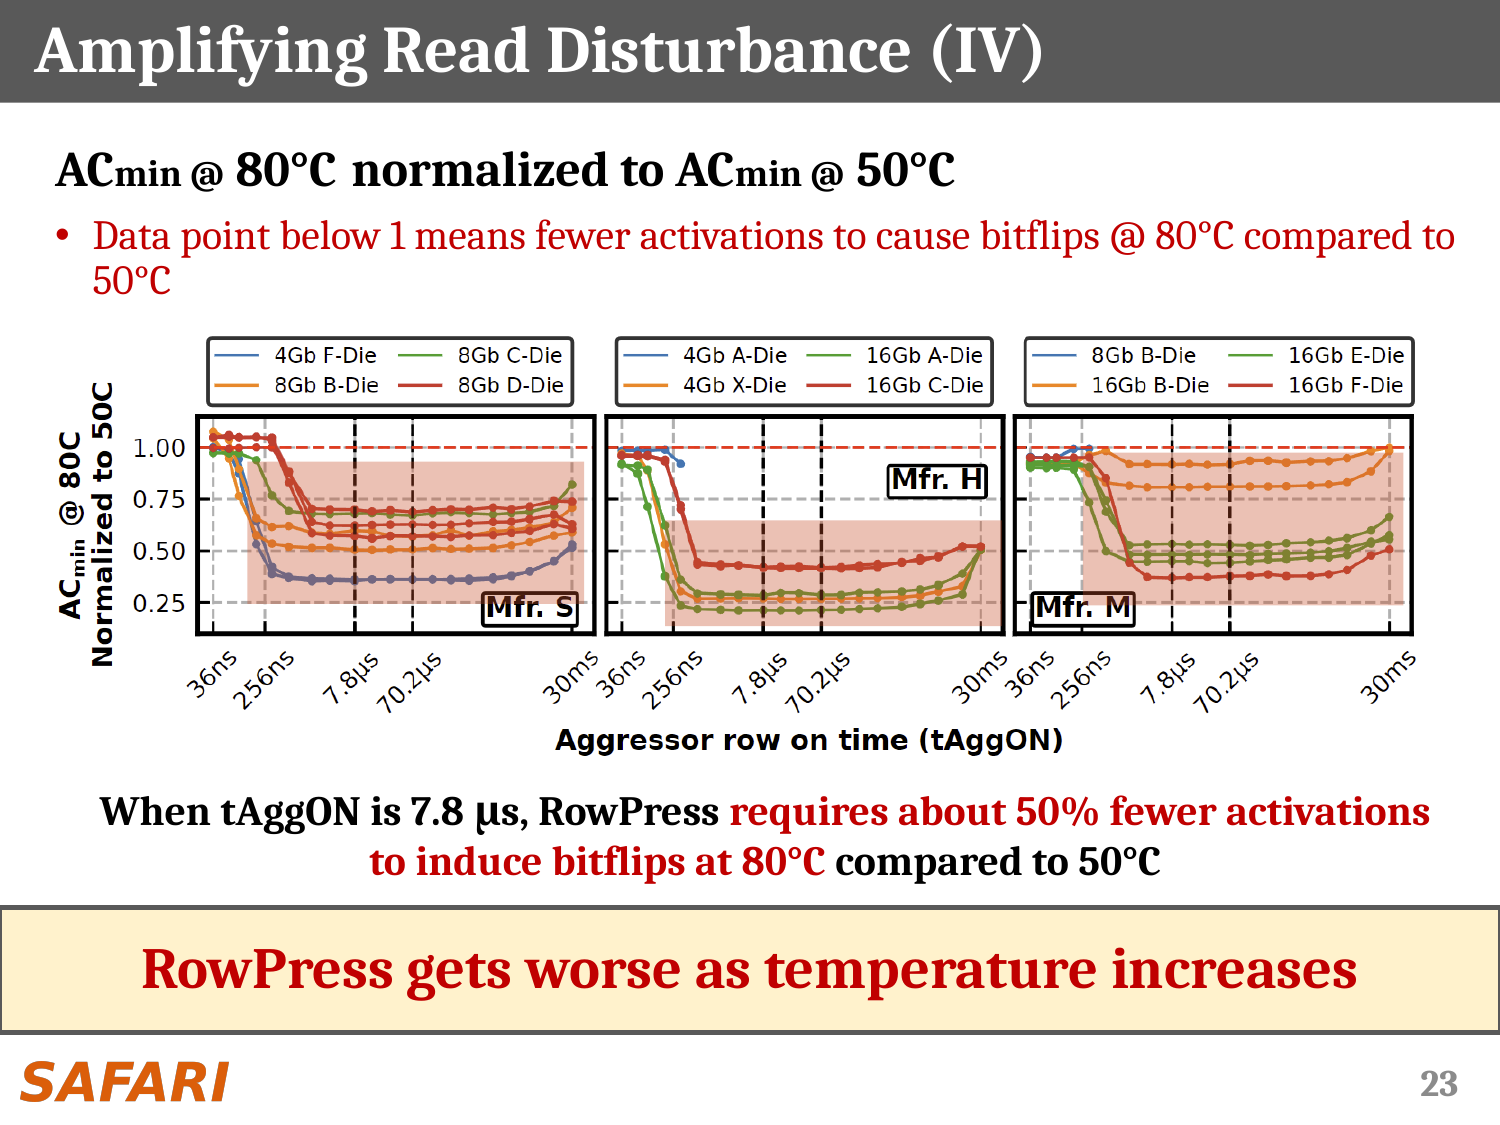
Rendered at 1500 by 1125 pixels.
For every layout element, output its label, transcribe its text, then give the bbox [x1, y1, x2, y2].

picture [48, 317, 1428, 760]
text_box RowPress gets worse as temperature increases [0, 907, 1500, 1033]
title Amplifying Read Disturbance (IV) [19, 14, 1474, 89]
picture [20, 1061, 229, 1102]
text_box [65, 452, 1465, 900]
slide_number 23 [1135, 1061, 1474, 1102]
list ACmin @ 80°C normalized to ACmin @ 50°C Data point below 1 means fewer activations to cause bitflips @ 80°C compared to 50°C [40, 121, 1495, 907]
